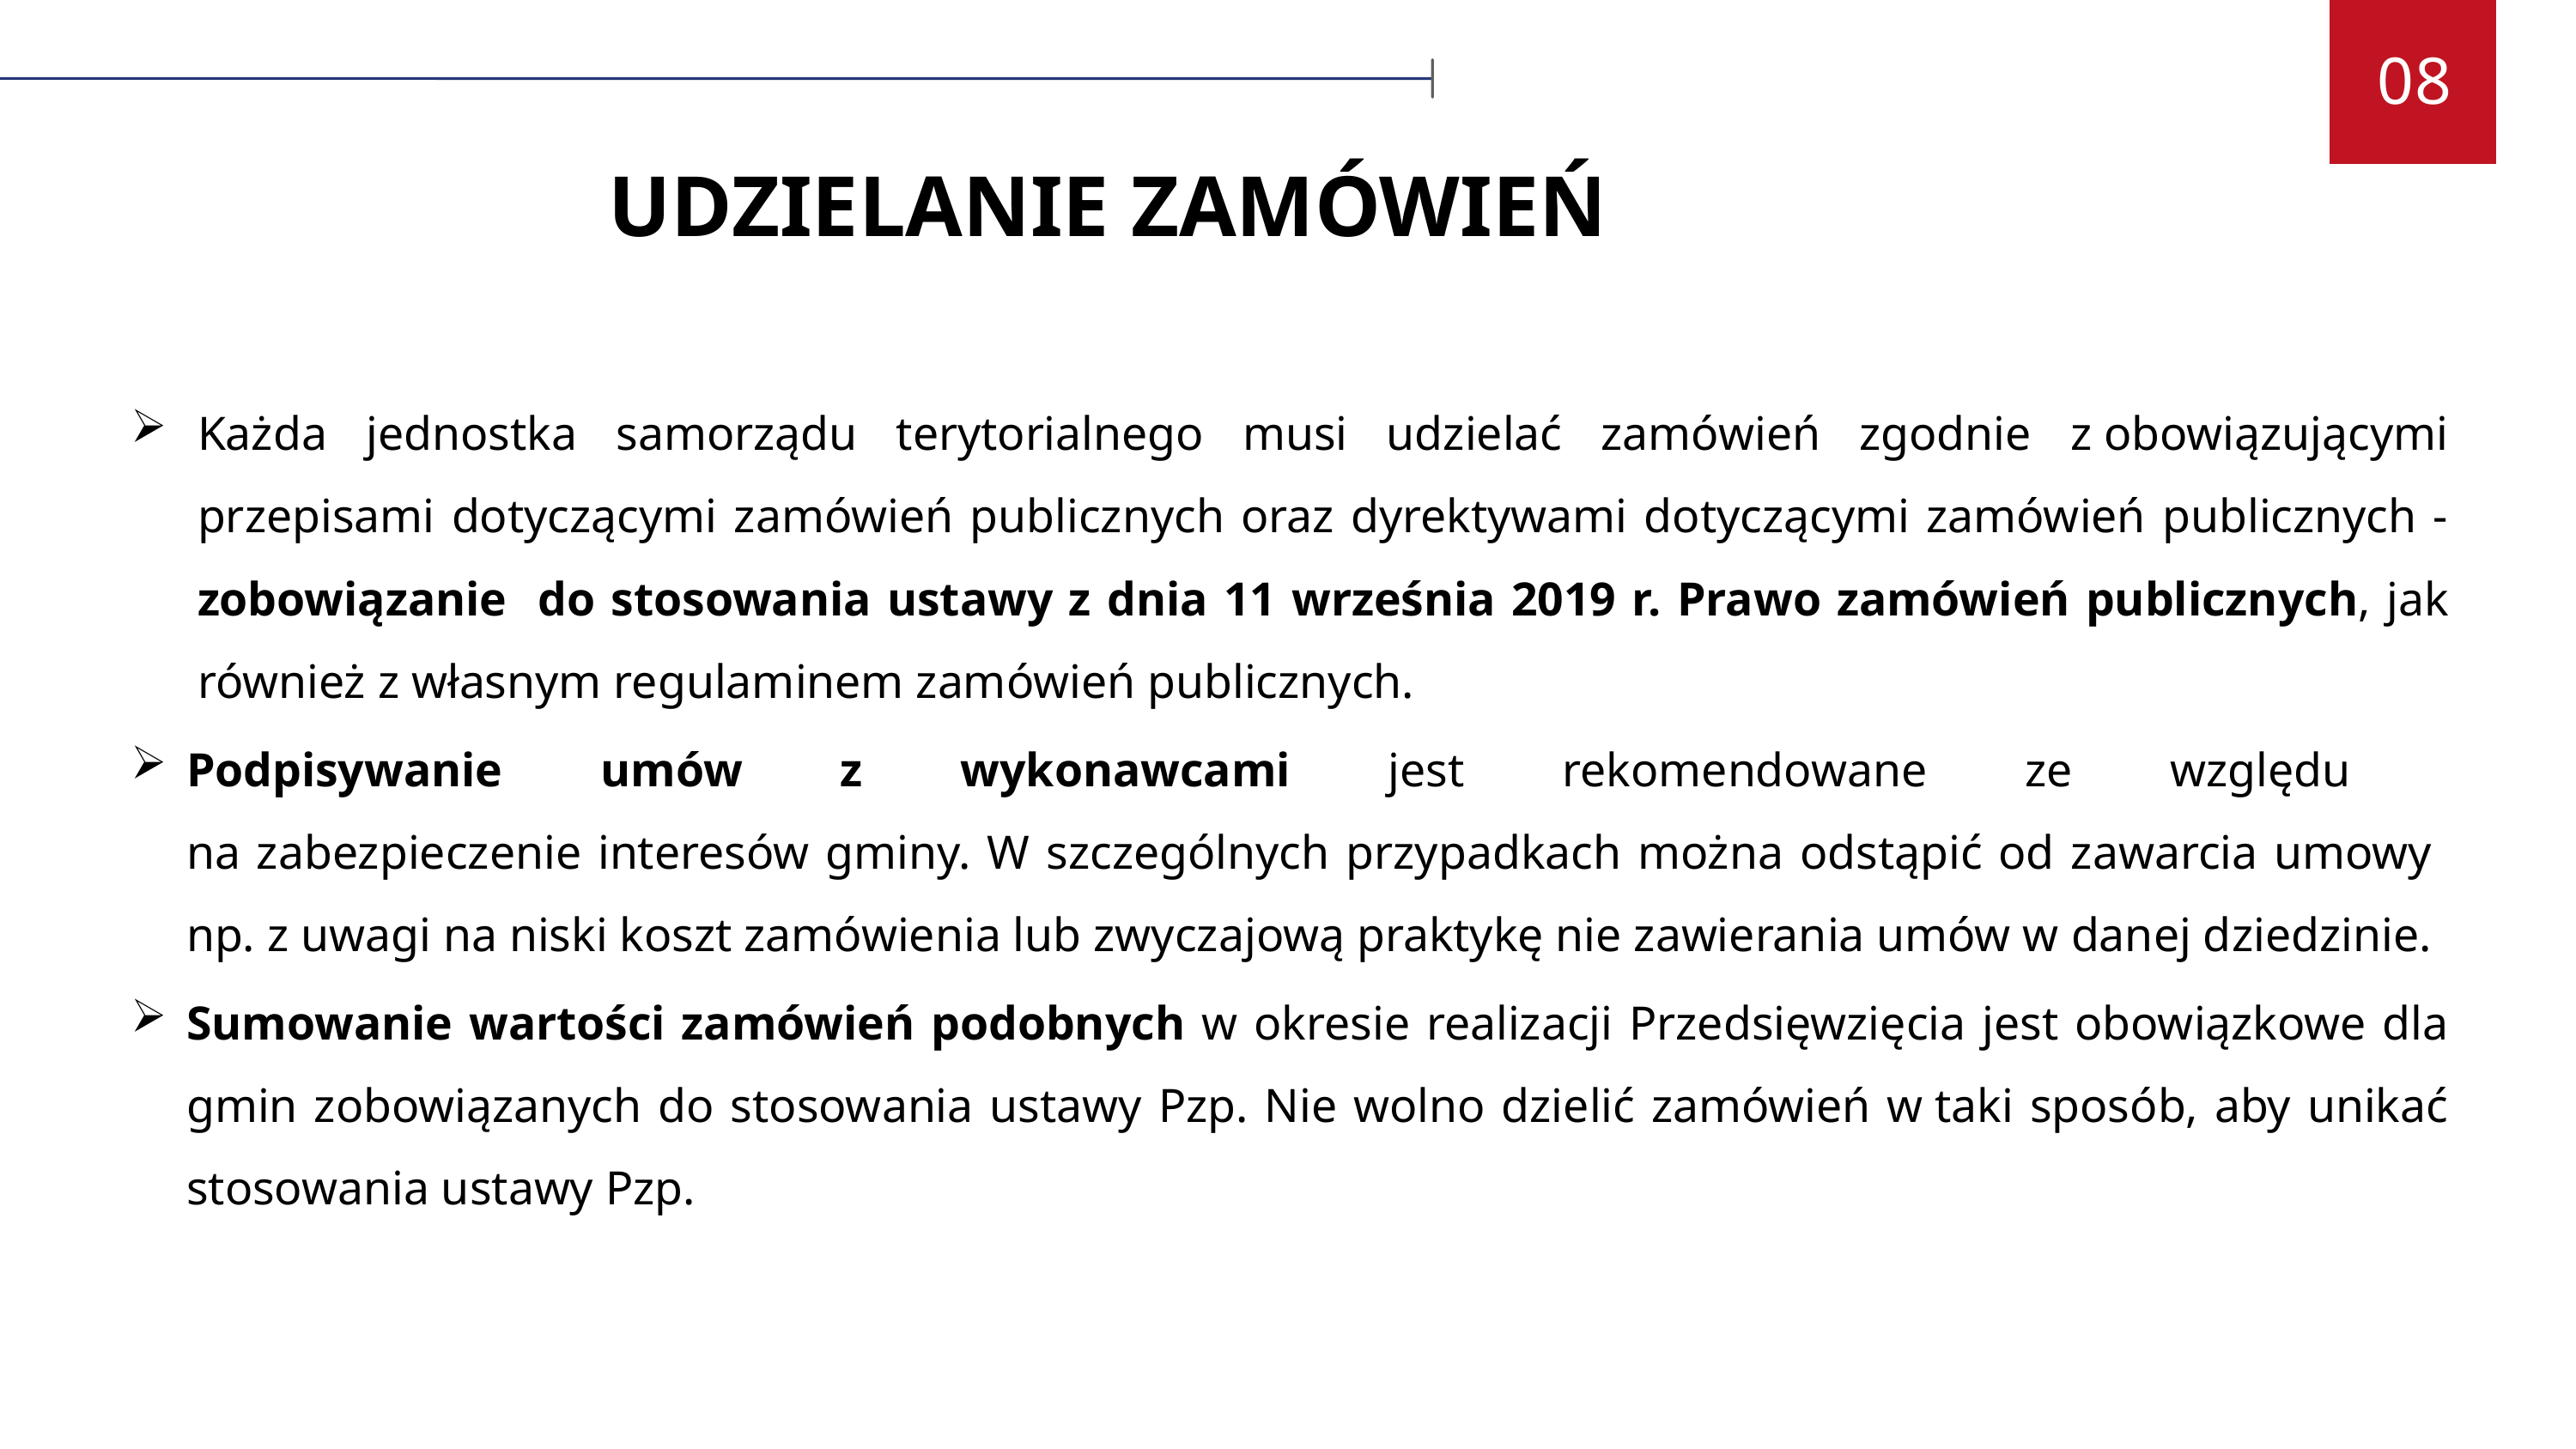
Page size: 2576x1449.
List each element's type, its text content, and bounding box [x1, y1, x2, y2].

list Każda jednostka samorządu terytorialnego musi udzielać zamówień zgodnie z obowiązującymi przepisami dotyczącymi zamówień publicznych oraz dyrektywami dotyczącymi zamówień publicznych - zobowiązanie do stosowania ustawy z dnia 11 września 2019 r. Prawo zamówień publicznych, jak również z własnym regulaminem zamówień publicznych. Podpisywanie umów z wykonawcami jest rekomendowane ze względu na zabezpieczenie interesów gminy. W szczególnych przypadkach można odstąpić od zawarcia umowy np. z uwagi na niski koszt zamówienia lub zwyczajową praktykę nie zawierania umów w danej dziedzinie. Sumowanie wartości zamówień podobnych w okresie realizacji Przedsięwzięcia jest obowiązkowe dla gmin zobowiązanych do stosowania ustawy Pzp. Nie wolno dzielić zamówień w taki sposób, aby unikać stosowania ustawy Pzp. [118, 370, 2462, 1415]
title UDZIELANIE ZAMÓWIEŃ [225, 144, 1991, 259]
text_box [2329, 0, 2497, 165]
